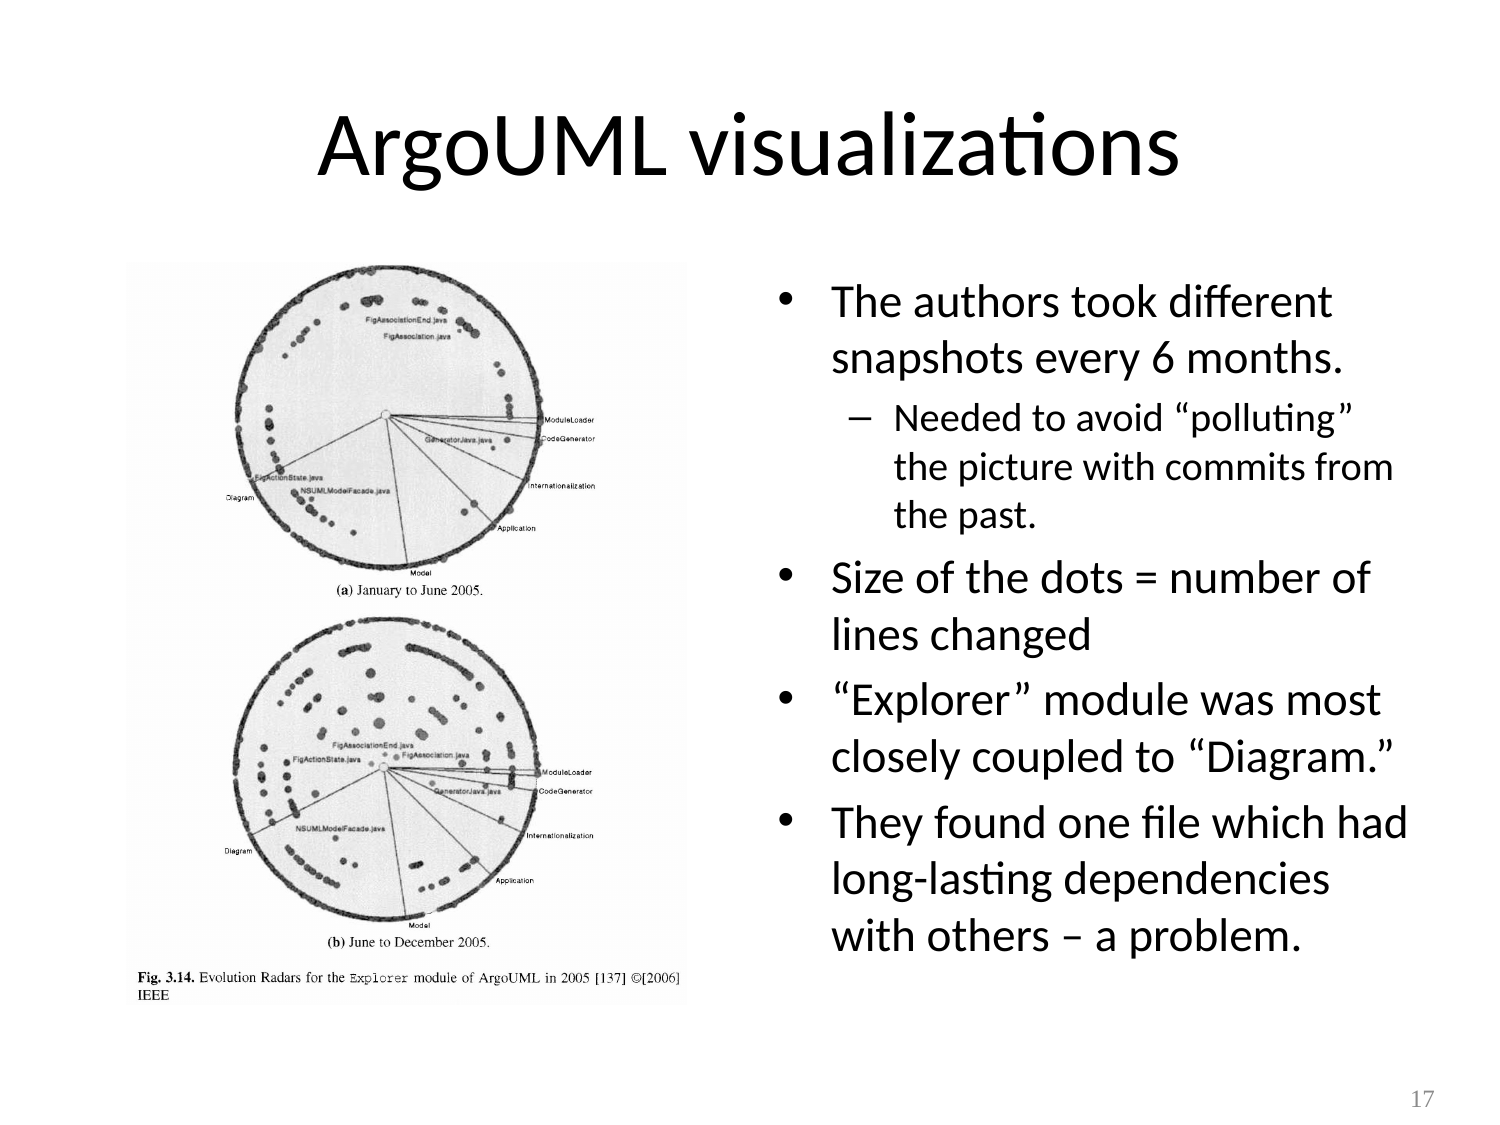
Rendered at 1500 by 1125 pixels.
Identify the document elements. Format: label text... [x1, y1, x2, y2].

list The authors took different snapshots every 6 months. Needed to avoid “polluting” the picture with commits from the past. Size of the dots = number of lines changed “Explorer” module was most closely coupled to “Diagram.” They found one file which had long-lasting dependencies with others – a problem. [762, 262, 1425, 1005]
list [125, 262, 687, 1006]
title ArgoUML visualizations [75, 45, 1425, 233]
